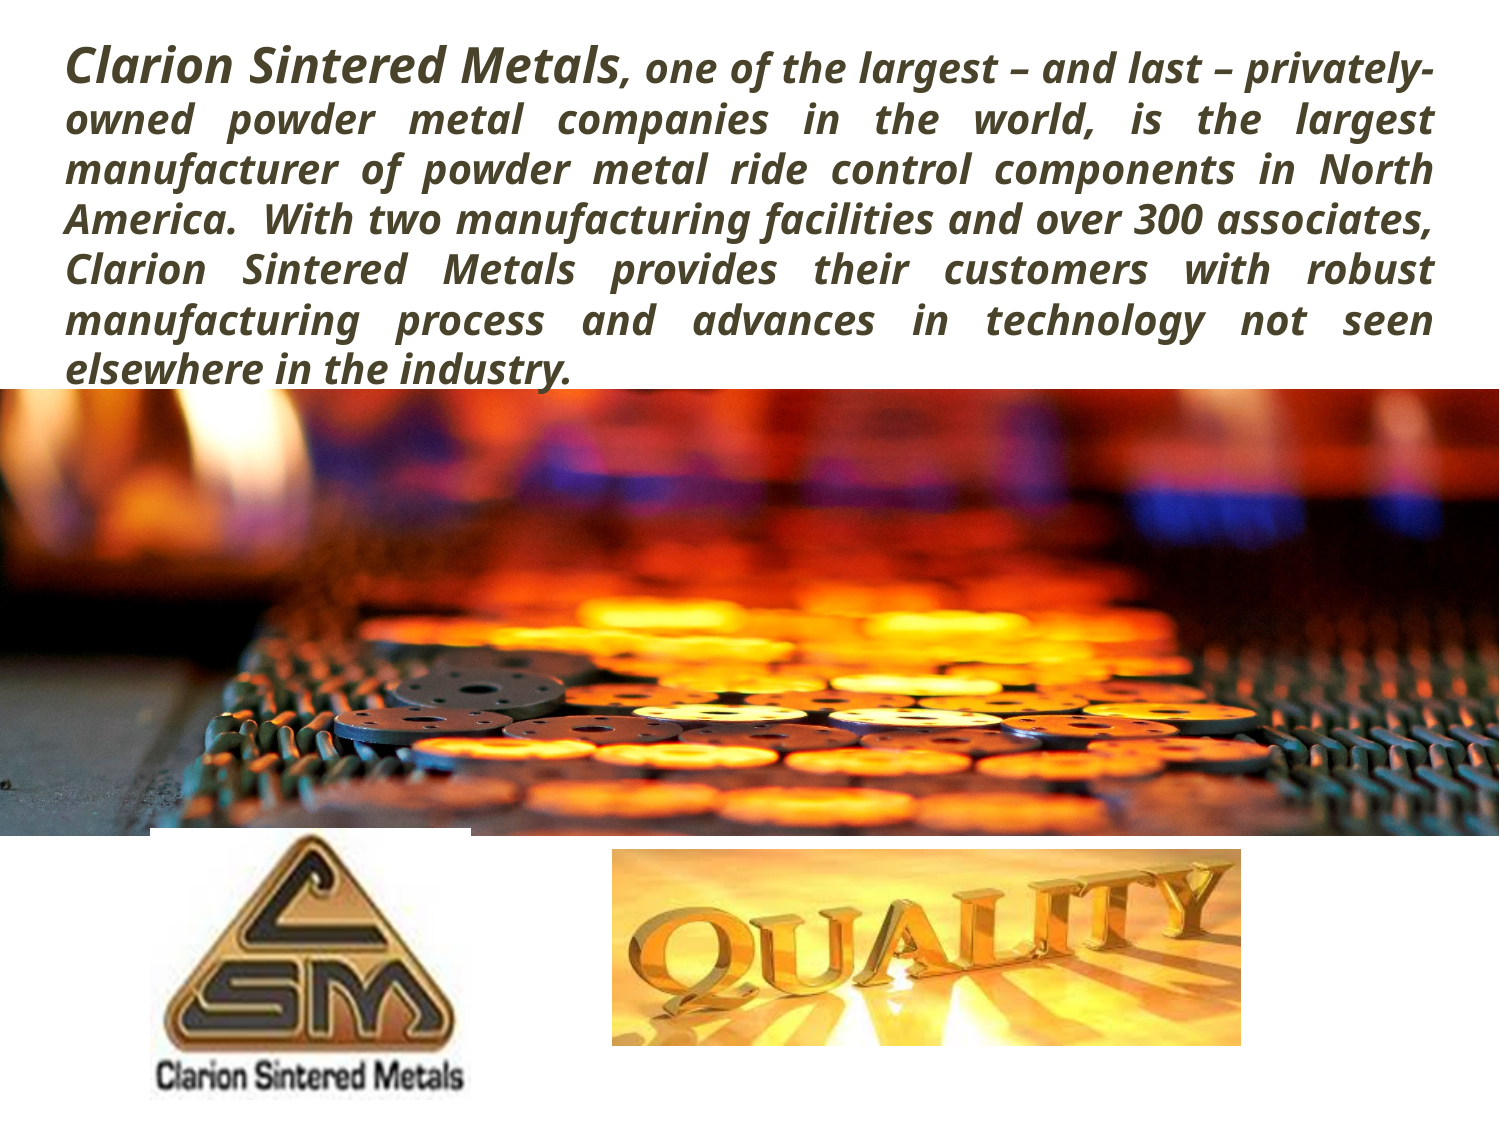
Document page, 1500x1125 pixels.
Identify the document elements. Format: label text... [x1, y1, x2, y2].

picture [0, 389, 1499, 1100]
picture [611, 849, 1242, 1046]
text_box Clarion Sintered Metals, one of the largest – and last – privately-owned powder metal companies in the world, is the largest manufacturer of powder metal ride control components in North America. With two manufacturing facilities and over 300 associates, Clarion Sintered Metals provides their customers with robust manufacturing process and advances in technology not seen elsewhere in the industry. [50, 25, 1450, 388]
